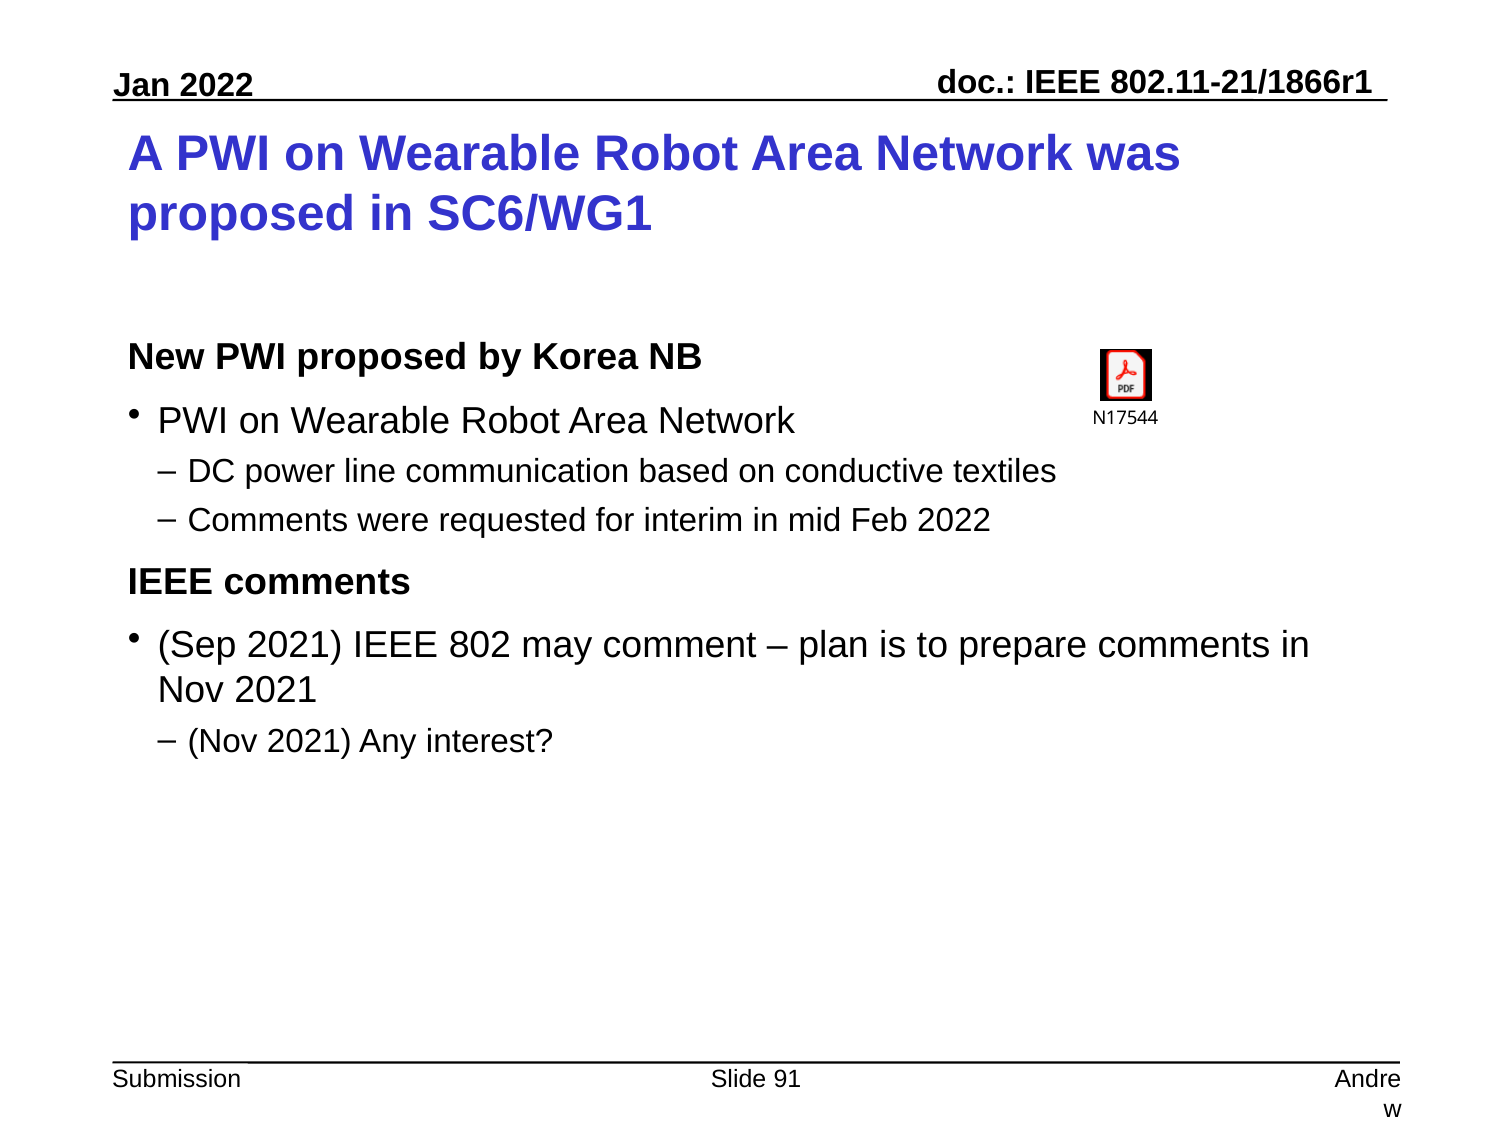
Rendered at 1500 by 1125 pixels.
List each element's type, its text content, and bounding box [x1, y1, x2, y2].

slide_number Slide 91 [709, 1061, 803, 1093]
footer Andrew Myles, Cisco [1320, 1061, 1402, 1093]
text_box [1049, 349, 1201, 483]
list New PWI proposed by Korea NB PWI on Wearable Robot Area Network DC power line communication based on conductive textiles Comments were requested for interim in mid Feb 2022 IEEE comments (Sep 2021) IEEE 802 may comment – plan is to prepare comments in Nov 2021 (Nov 2021) Any interest? [112, 324, 1388, 1000]
title A PWI on Wearable Robot Area Network was proposed in SC6/WG1 [112, 112, 1388, 288]
